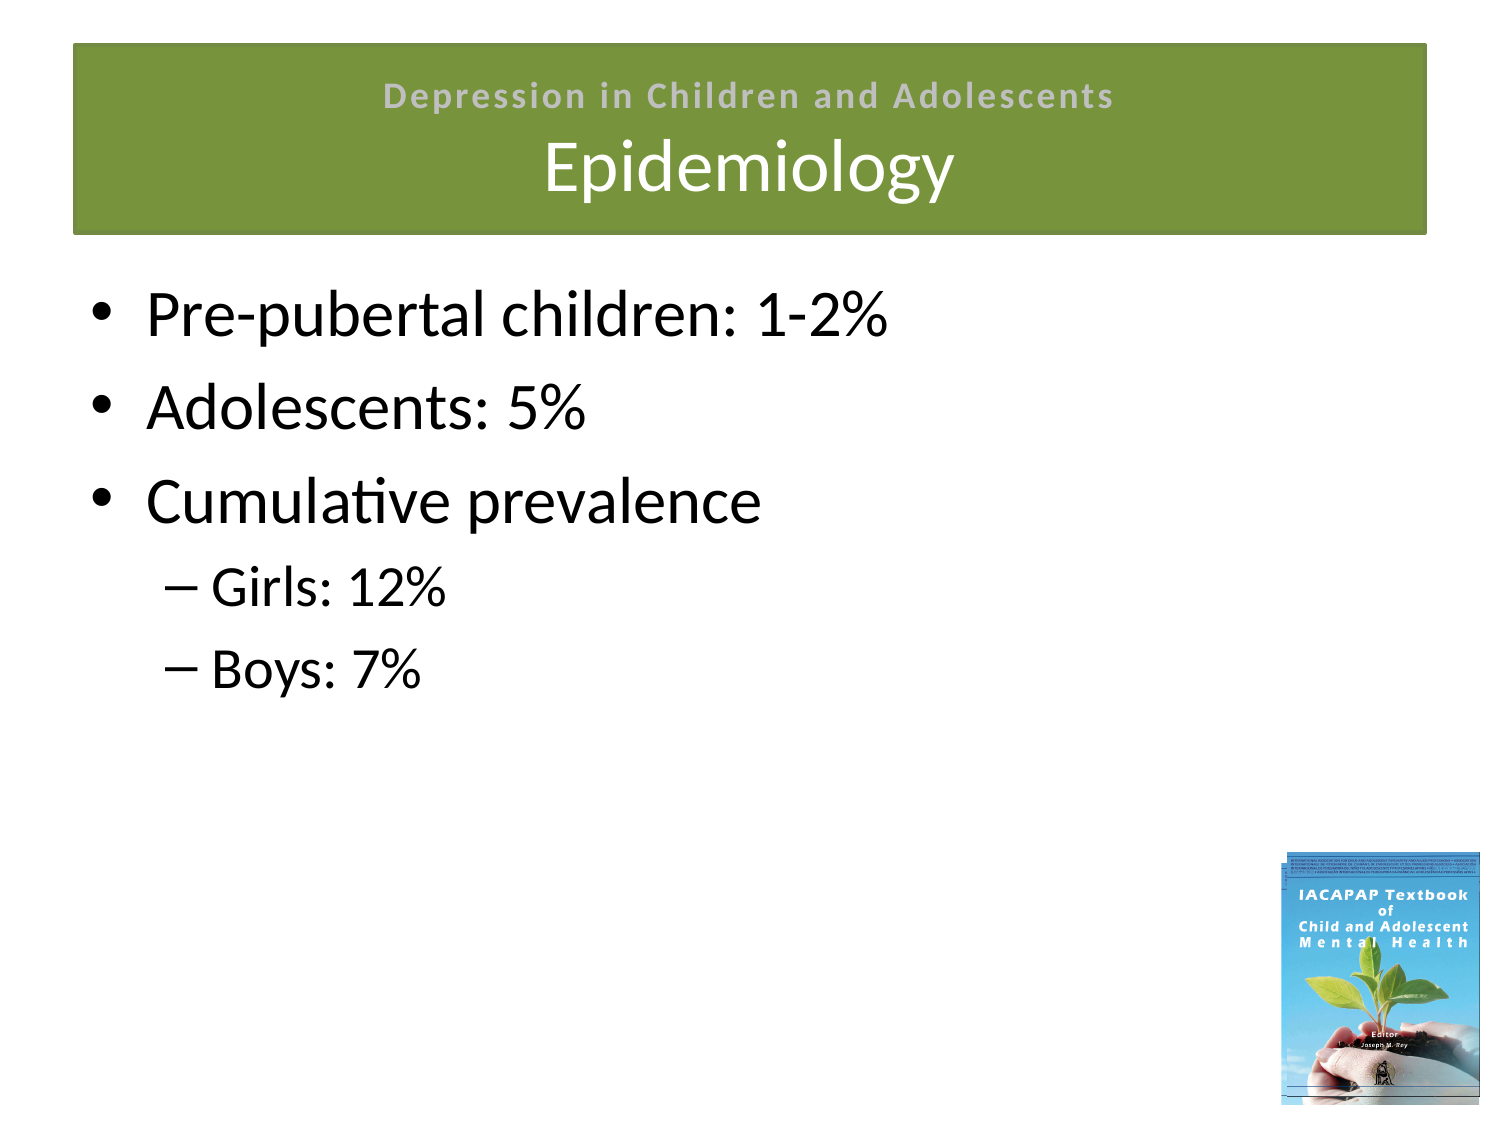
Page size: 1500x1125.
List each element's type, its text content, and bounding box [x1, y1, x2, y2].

list Pre-pubertal children: 1-2% Adolescents: 5% Cumulative prevalence Girls: 12% Boys: 7% [75, 262, 1425, 1005]
picture [1281, 852, 1480, 1105]
title Depression in Children and Adolescents Epidemiology [73, 43, 1427, 235]
